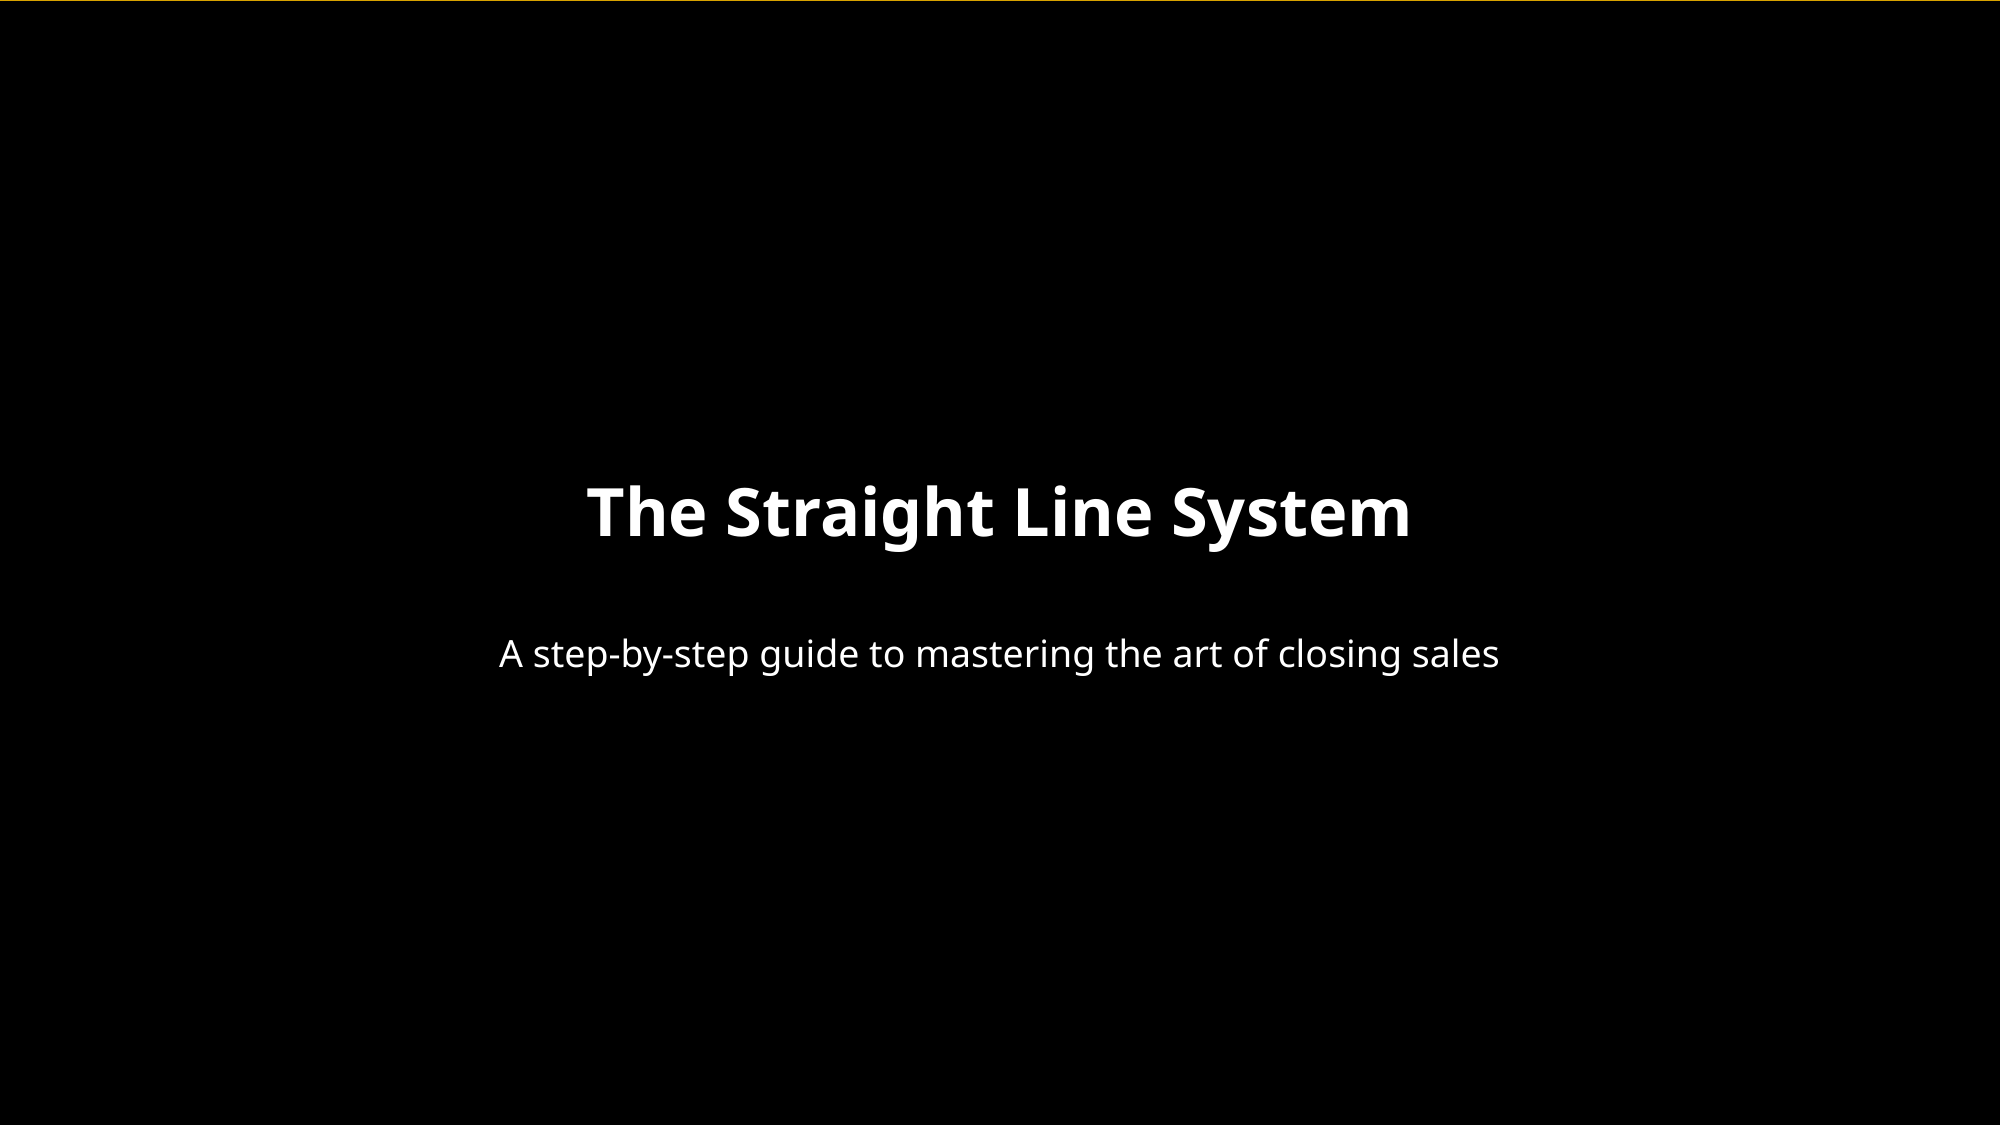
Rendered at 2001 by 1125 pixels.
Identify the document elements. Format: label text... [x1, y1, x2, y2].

text_box The Straight Line System [0, 434, 2000, 585]
text_box A step-by-step guide to mastering the art of closing sales [0, 614, 2000, 690]
